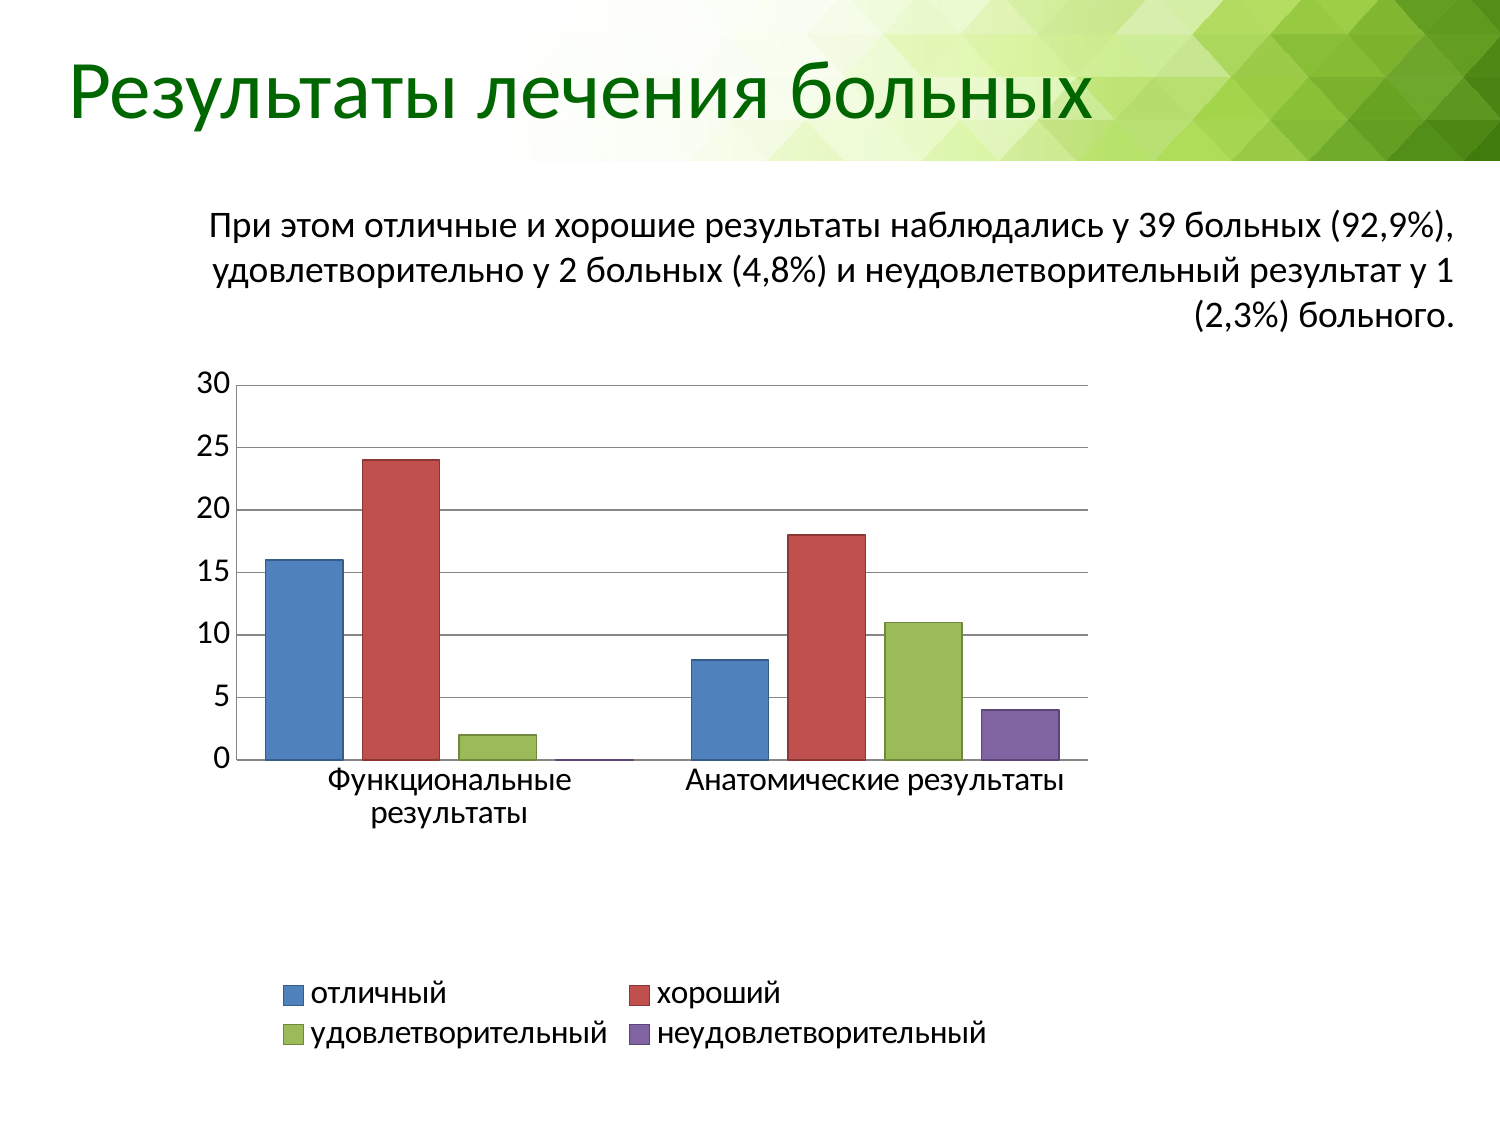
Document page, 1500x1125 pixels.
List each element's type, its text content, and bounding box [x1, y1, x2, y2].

picture [513, 0, 1500, 162]
title При этом отличные и хорошие результаты наблюдались у 39 больных (92,9%), удовлетворительно у 2 больных (4,8%) и неудовлетворительный результат у 1 (2,3%) больного. [109, 205, 1471, 374]
chart [147, 349, 1123, 1058]
text_box Результаты лечения больных [53, 3, 512, 168]
